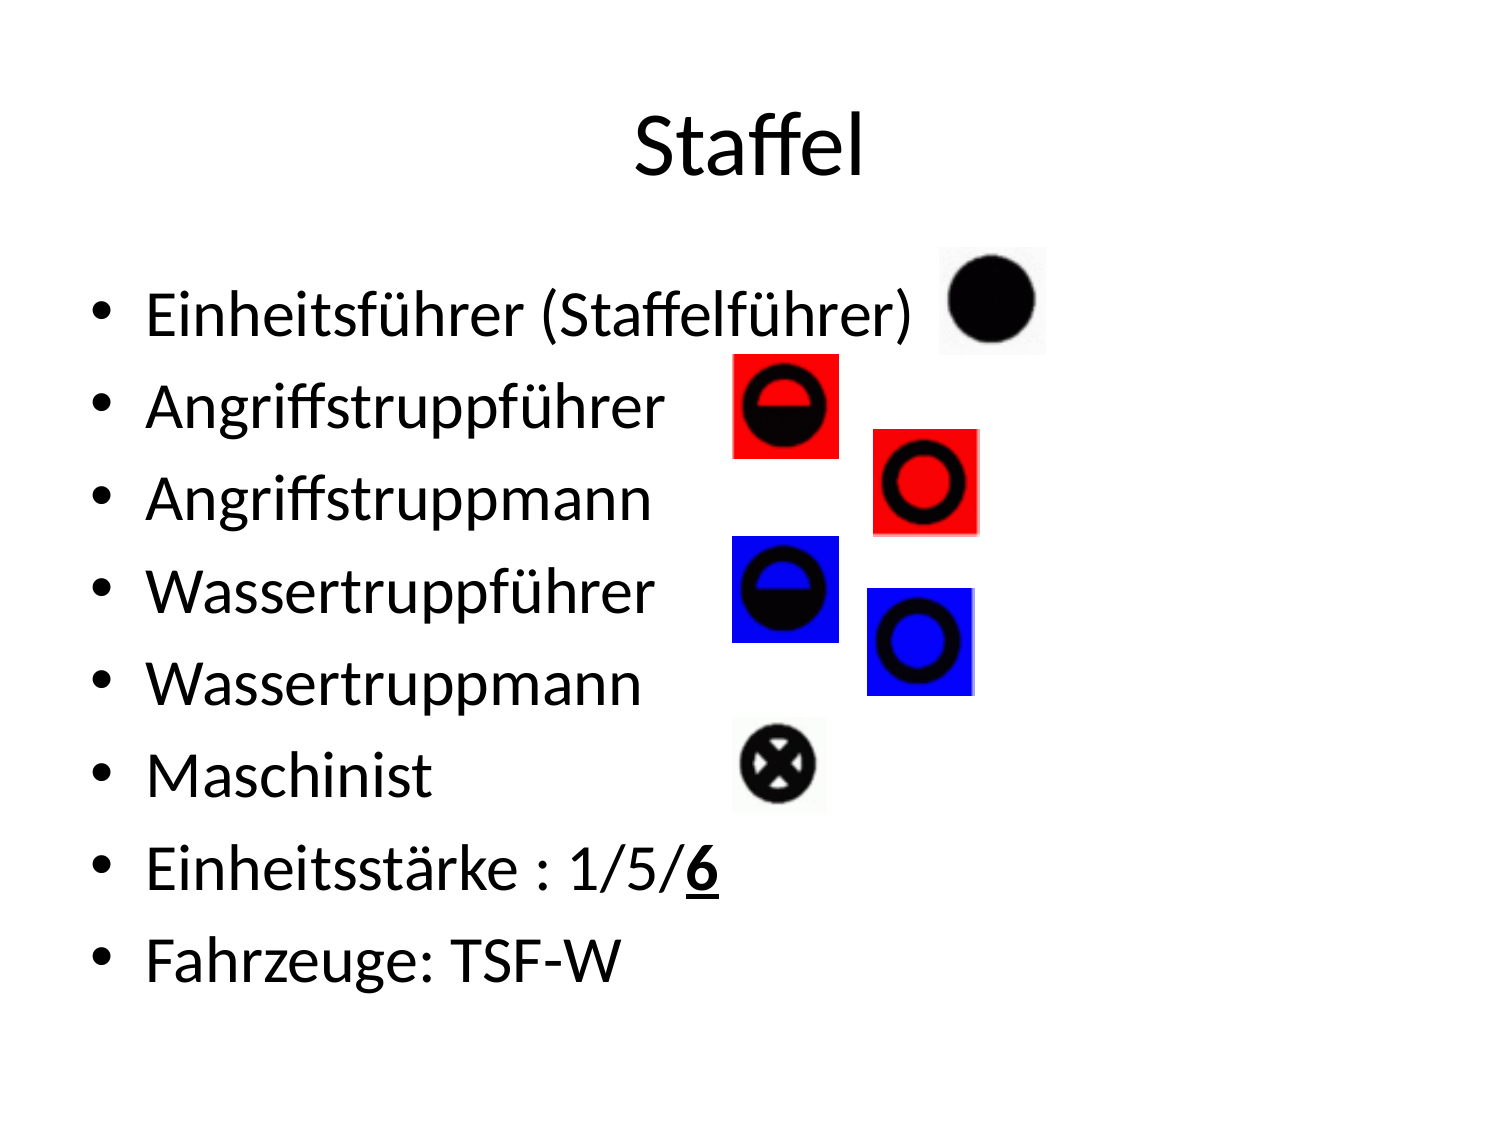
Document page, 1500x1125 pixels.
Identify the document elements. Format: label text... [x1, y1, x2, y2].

picture [731, 535, 839, 643]
picture [939, 247, 1047, 355]
picture [873, 429, 981, 537]
picture [731, 353, 839, 459]
picture [731, 717, 827, 813]
list Einheitsführer (Staffelführer) Angriffstruppführer Angriffstruppmann Wassertruppführer Wassertruppmann Maschinist Einheitsstärke : 1/5/6 Fahrzeuge: TSF-W [75, 262, 1425, 1005]
picture [867, 588, 975, 696]
title Staffel [75, 45, 1425, 233]
